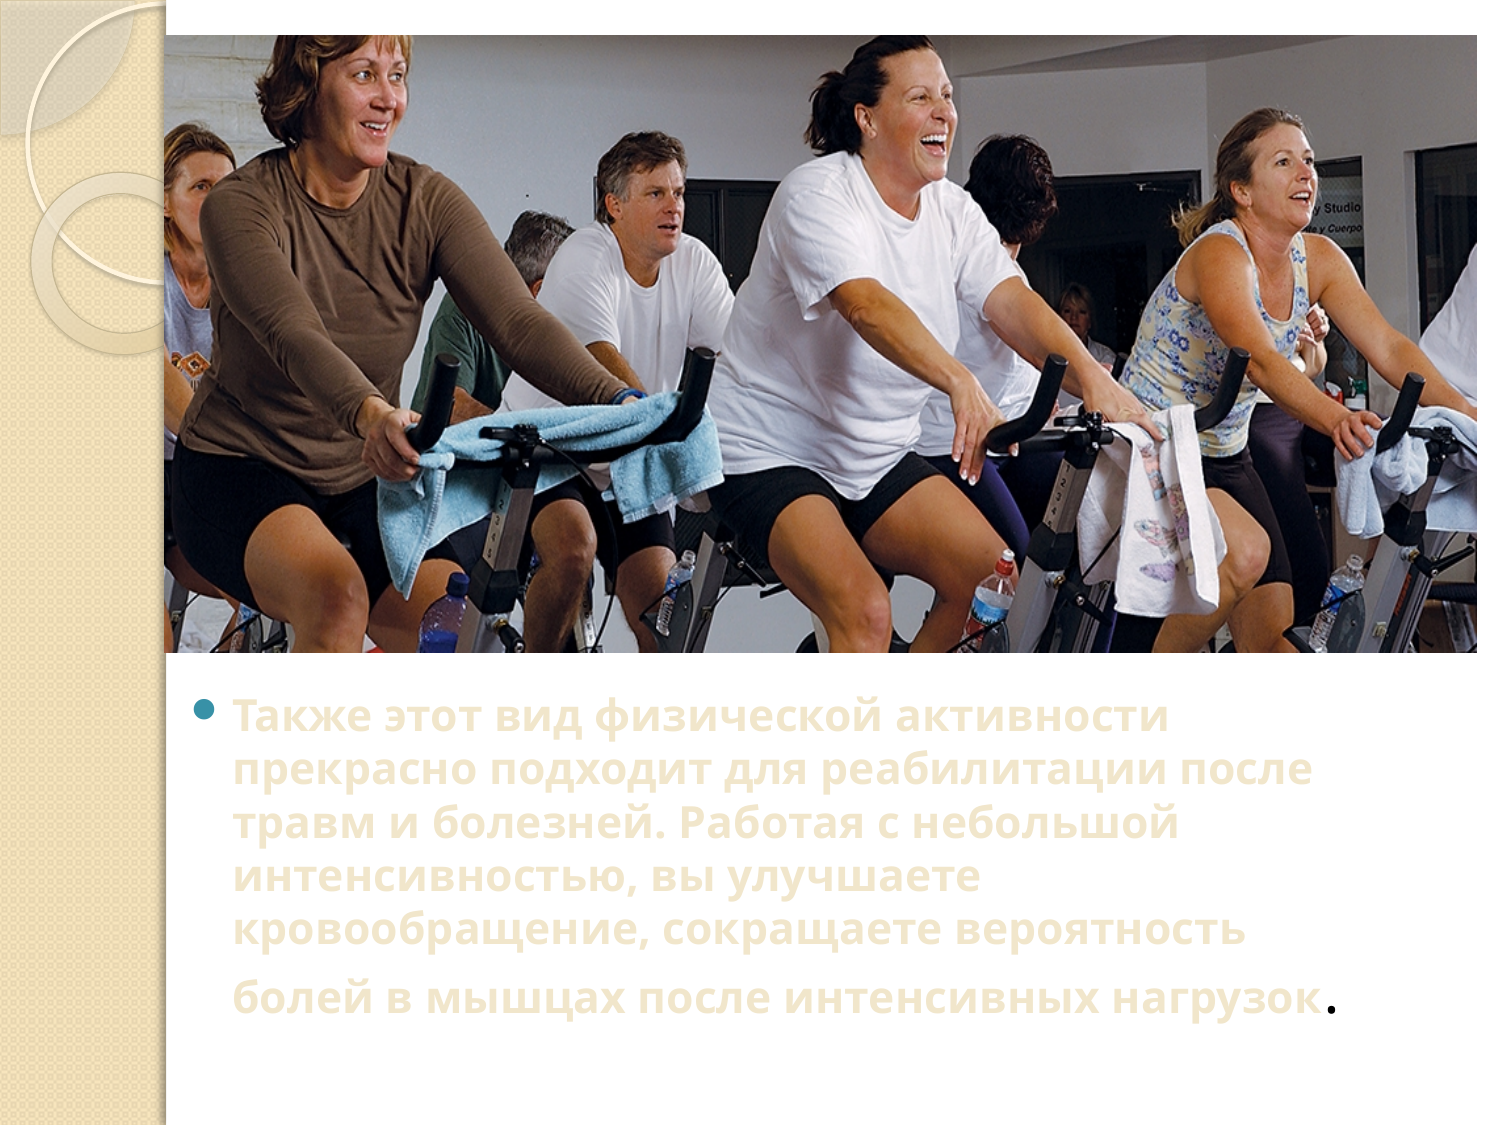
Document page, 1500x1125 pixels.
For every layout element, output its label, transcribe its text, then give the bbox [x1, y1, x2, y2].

picture [163, 34, 1477, 653]
list Также этот вид физической активности прекрасно подходит для реабилитации после травм и болезней. Работая с небольшой интенсивностью, вы улучшаете кровообращение, сокращаете вероятность болей в мышцах после интенсивных нагрузок. [164, 679, 1394, 1072]
